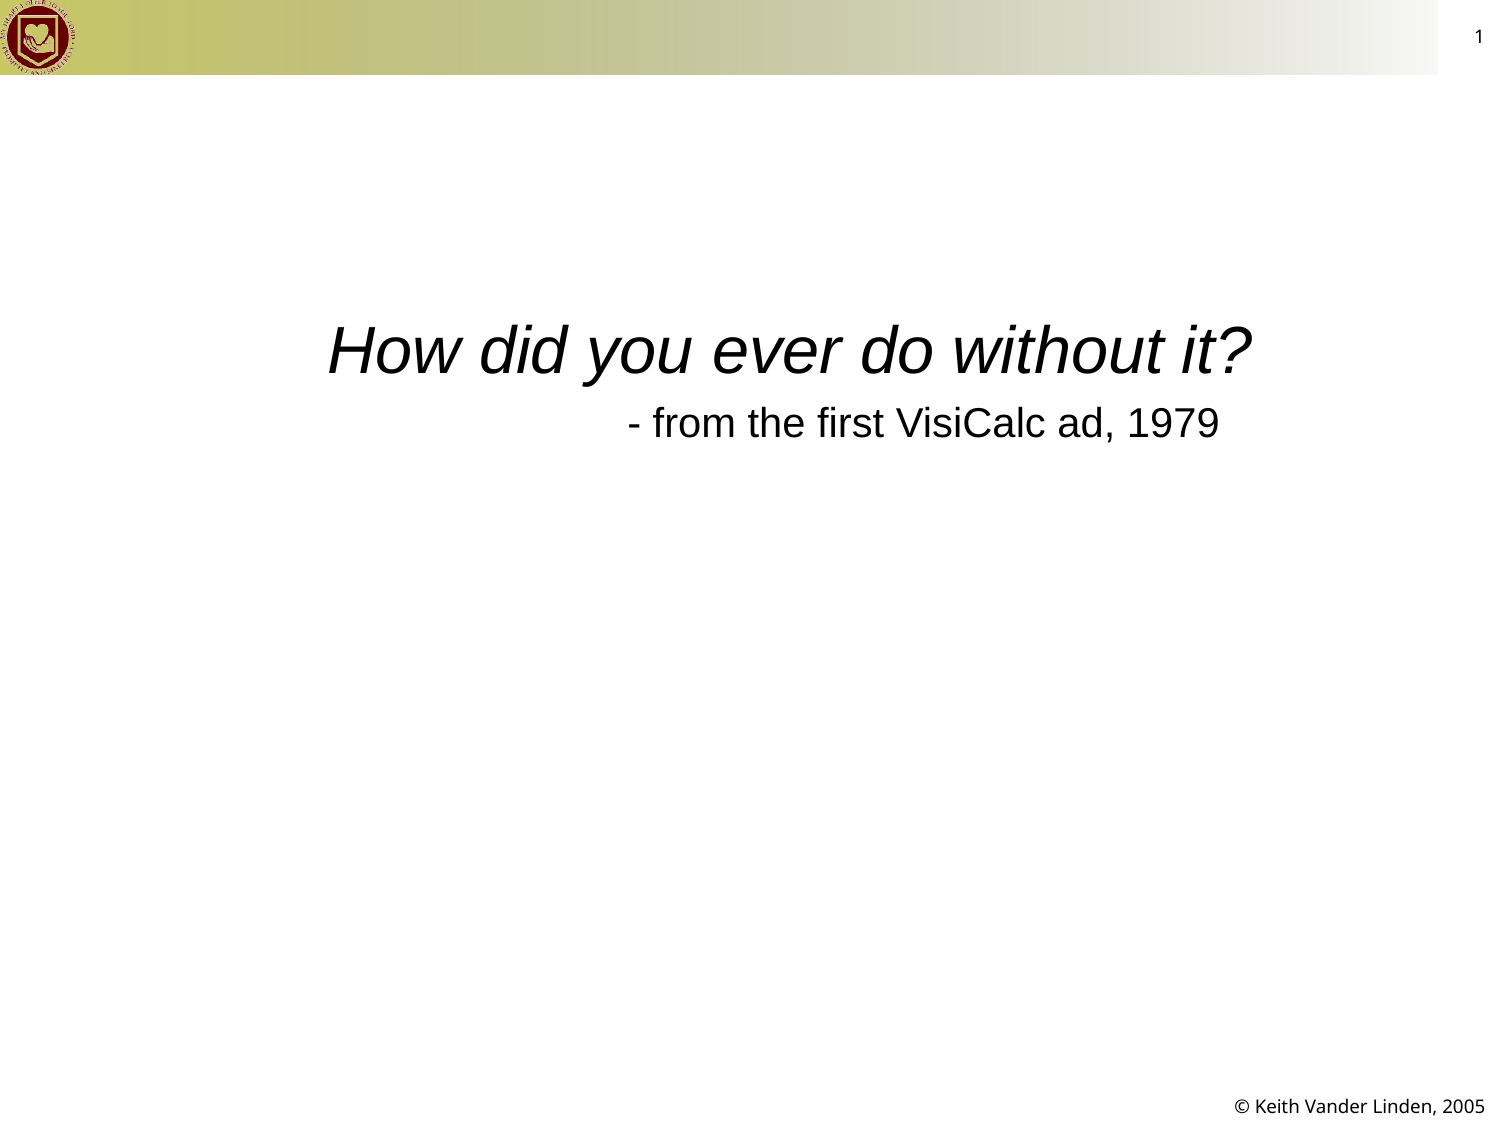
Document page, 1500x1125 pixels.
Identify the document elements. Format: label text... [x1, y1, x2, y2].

text_box How did you ever do without it? - from the first VisiCalc ad, 1979 [312, 299, 1275, 455]
slide_number 1 [1437, 0, 1500, 76]
picture [0, 0, 75, 75]
